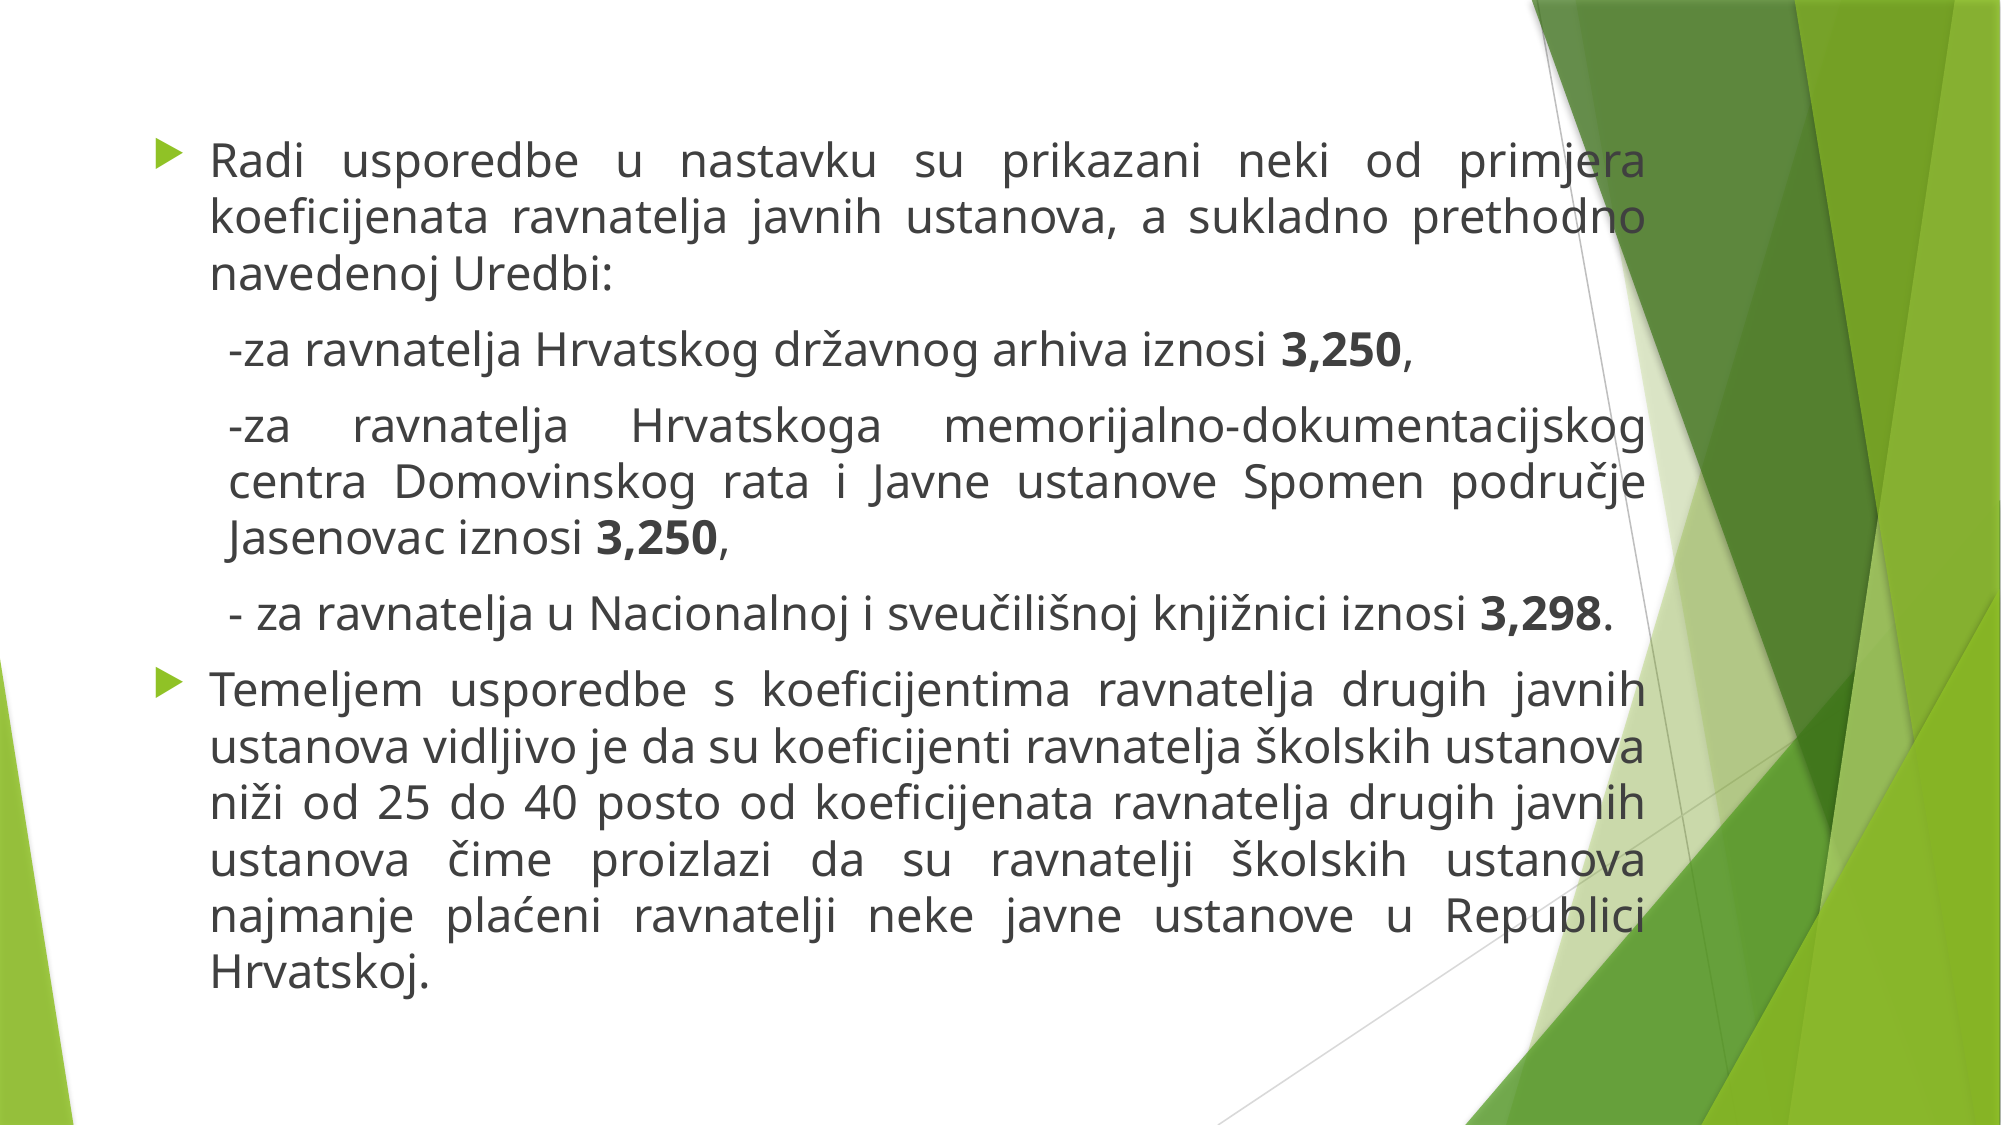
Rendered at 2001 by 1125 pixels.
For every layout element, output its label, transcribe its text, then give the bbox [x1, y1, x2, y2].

list Radi usporedbe u nastavku su prikazani neki od primjera koeficijenata ravnatelja javnih ustanova, a sukladno prethodno navedenoj Uredbi: -za ravnatelja Hrvatskog državnog arhiva iznosi 3,250, -za ravnatelja Hrvatskoga memorijalno-dokumentacijskog centra Domovinskog rata i Javne ustanove Spomen područje Jasenovac iznosi 3,250, - za ravnatelja u Nacionalnoj i sveučilišnoj knjižnici iznosi 3,298. Temeljem usporedbe s koeficijentima ravnatelja drugih javnih ustanova vidljivo je da su koeficijenti ravnatelja školskih ustanova niži od 25 do 40 posto od koeficijenata ravnatelja drugih javnih ustanova čime proizlazi da su ravnatelji školskih ustanova najmanje plaćeni ravnatelji neke javne ustanove u Republici Hrvatskoj. [137, 122, 1664, 1014]
